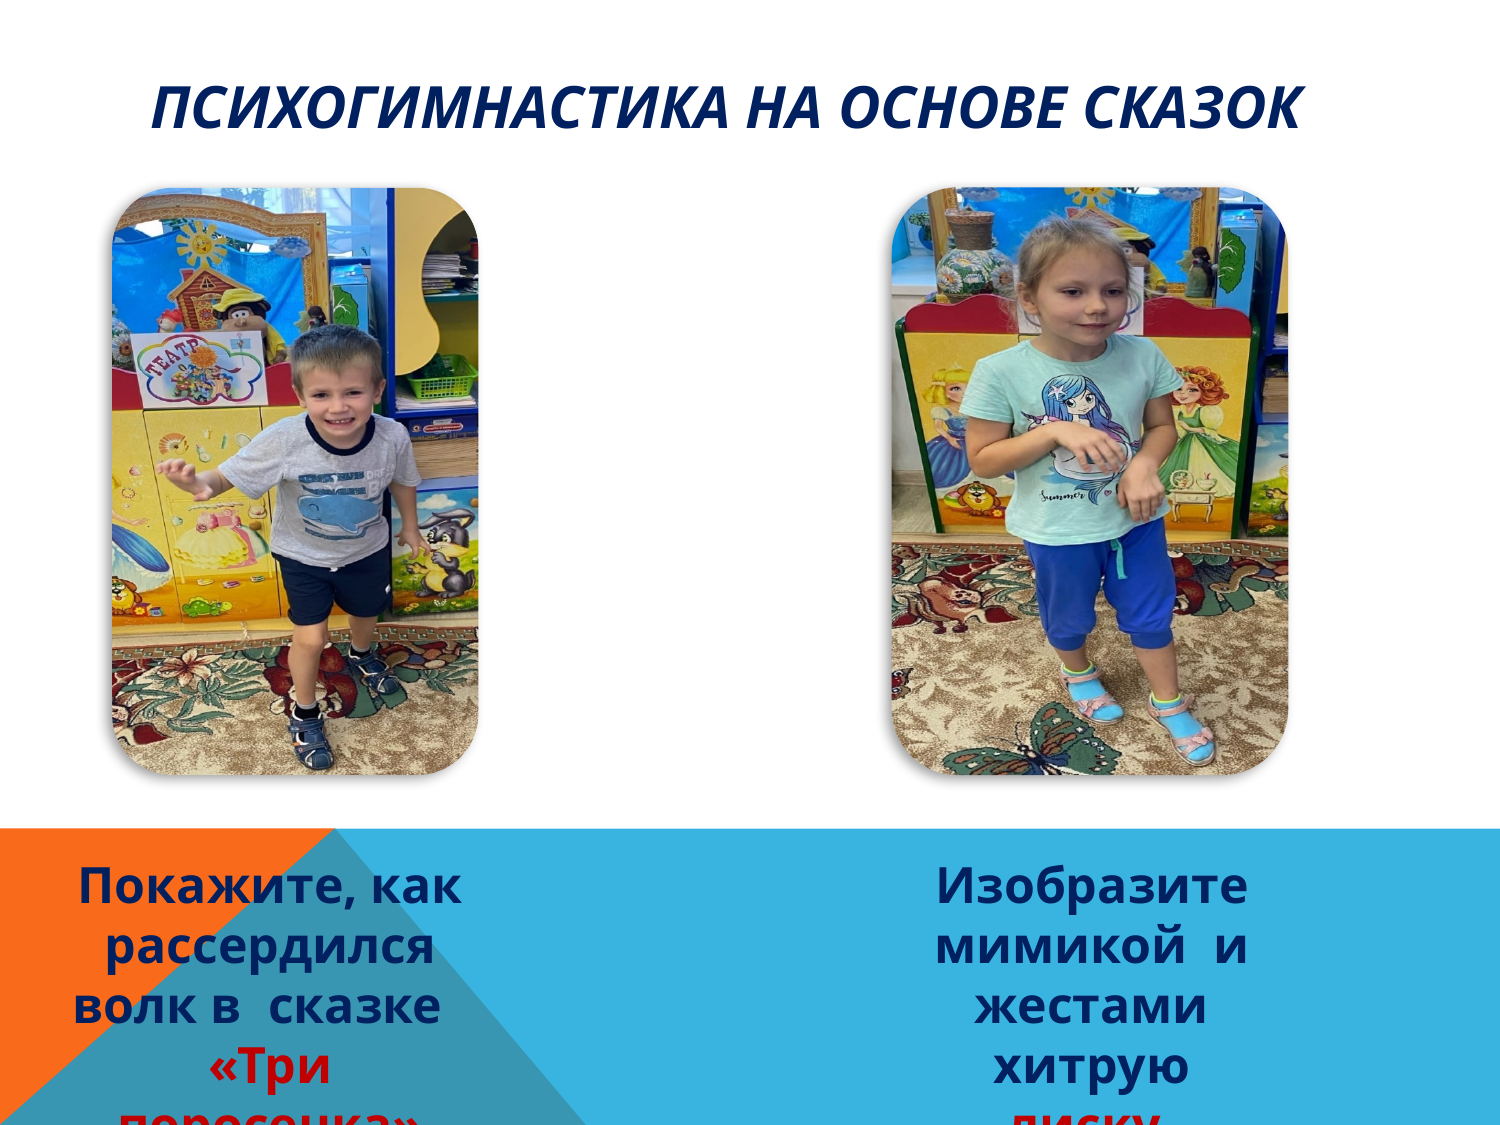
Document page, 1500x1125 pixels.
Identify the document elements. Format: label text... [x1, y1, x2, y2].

picture [891, 186, 1289, 776]
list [111, 187, 479, 776]
text_box Изобразите мимикой и жестами хитрую лиску -Лариску [891, 845, 1306, 1125]
text_box Покажите, как рассердился волк в сказке «Три поросенка» [40, 845, 501, 1125]
title Психогимнастика на основе сказок [135, 60, 1369, 150]
